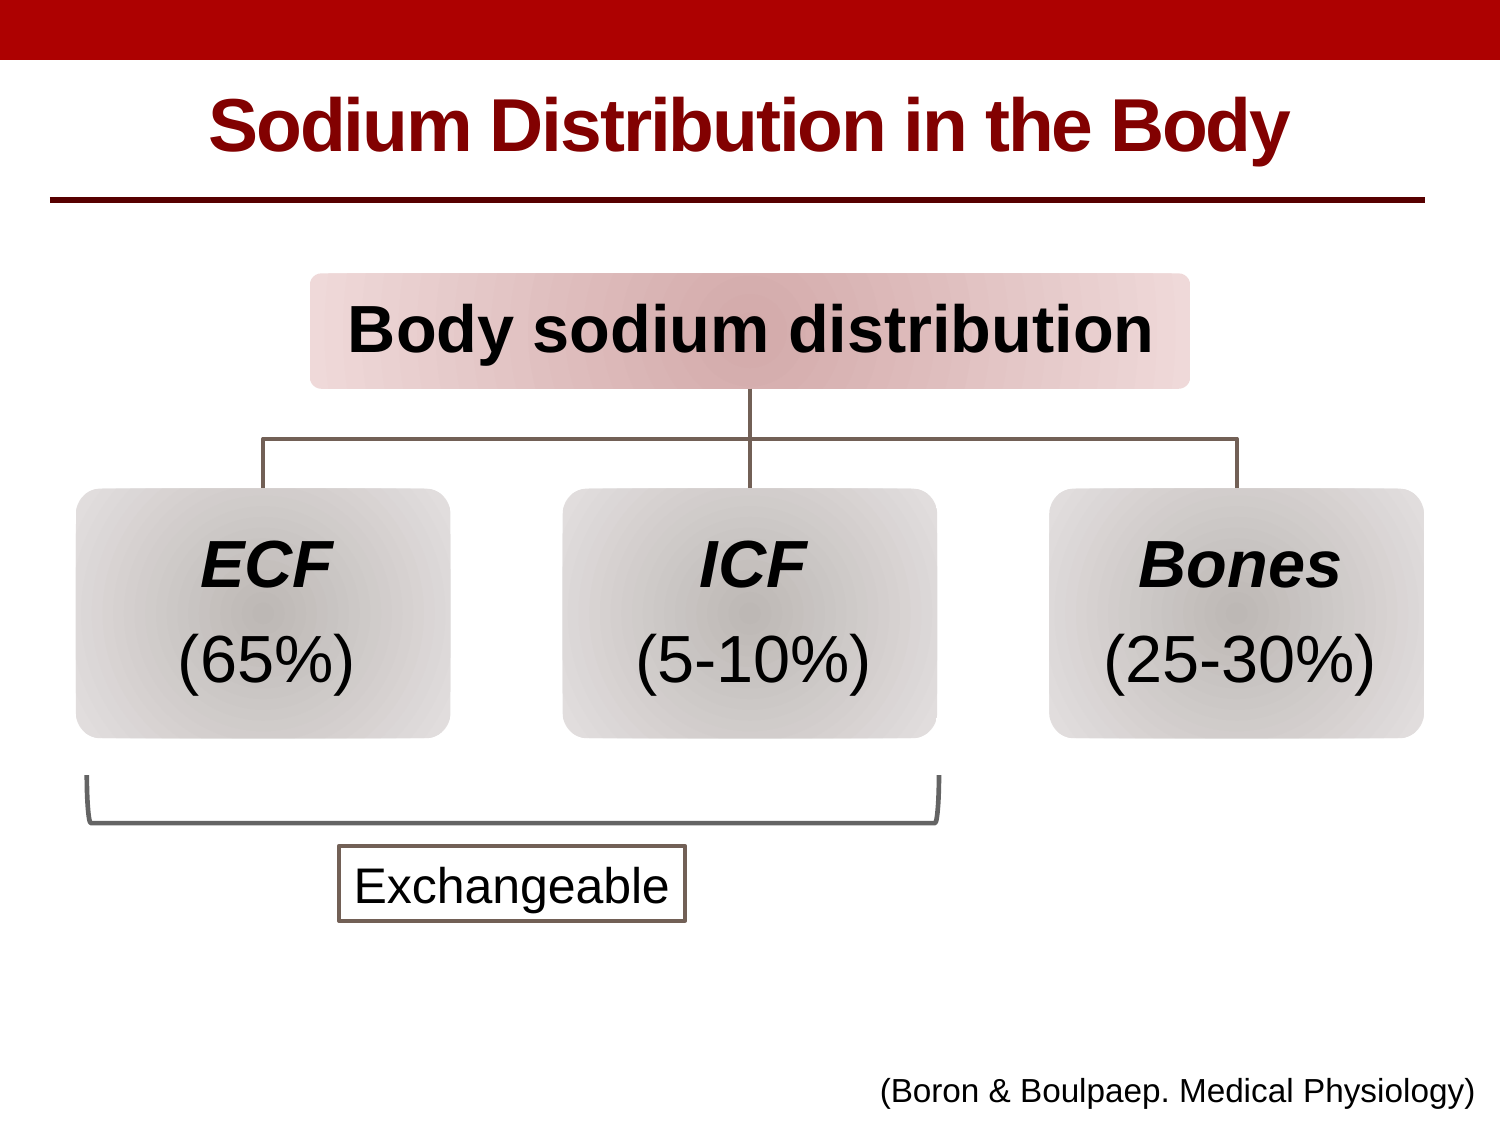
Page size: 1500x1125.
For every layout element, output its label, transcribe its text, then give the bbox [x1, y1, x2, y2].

text_box [87, 812, 939, 824]
text_box Sodium Distribution in the Body [74, 69, 1425, 197]
text_box (Boron & Boulpaep. Medical Physiology) [865, 1062, 1492, 1117]
text_box Exchangeable [337, 844, 687, 923]
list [74, 208, 1426, 804]
